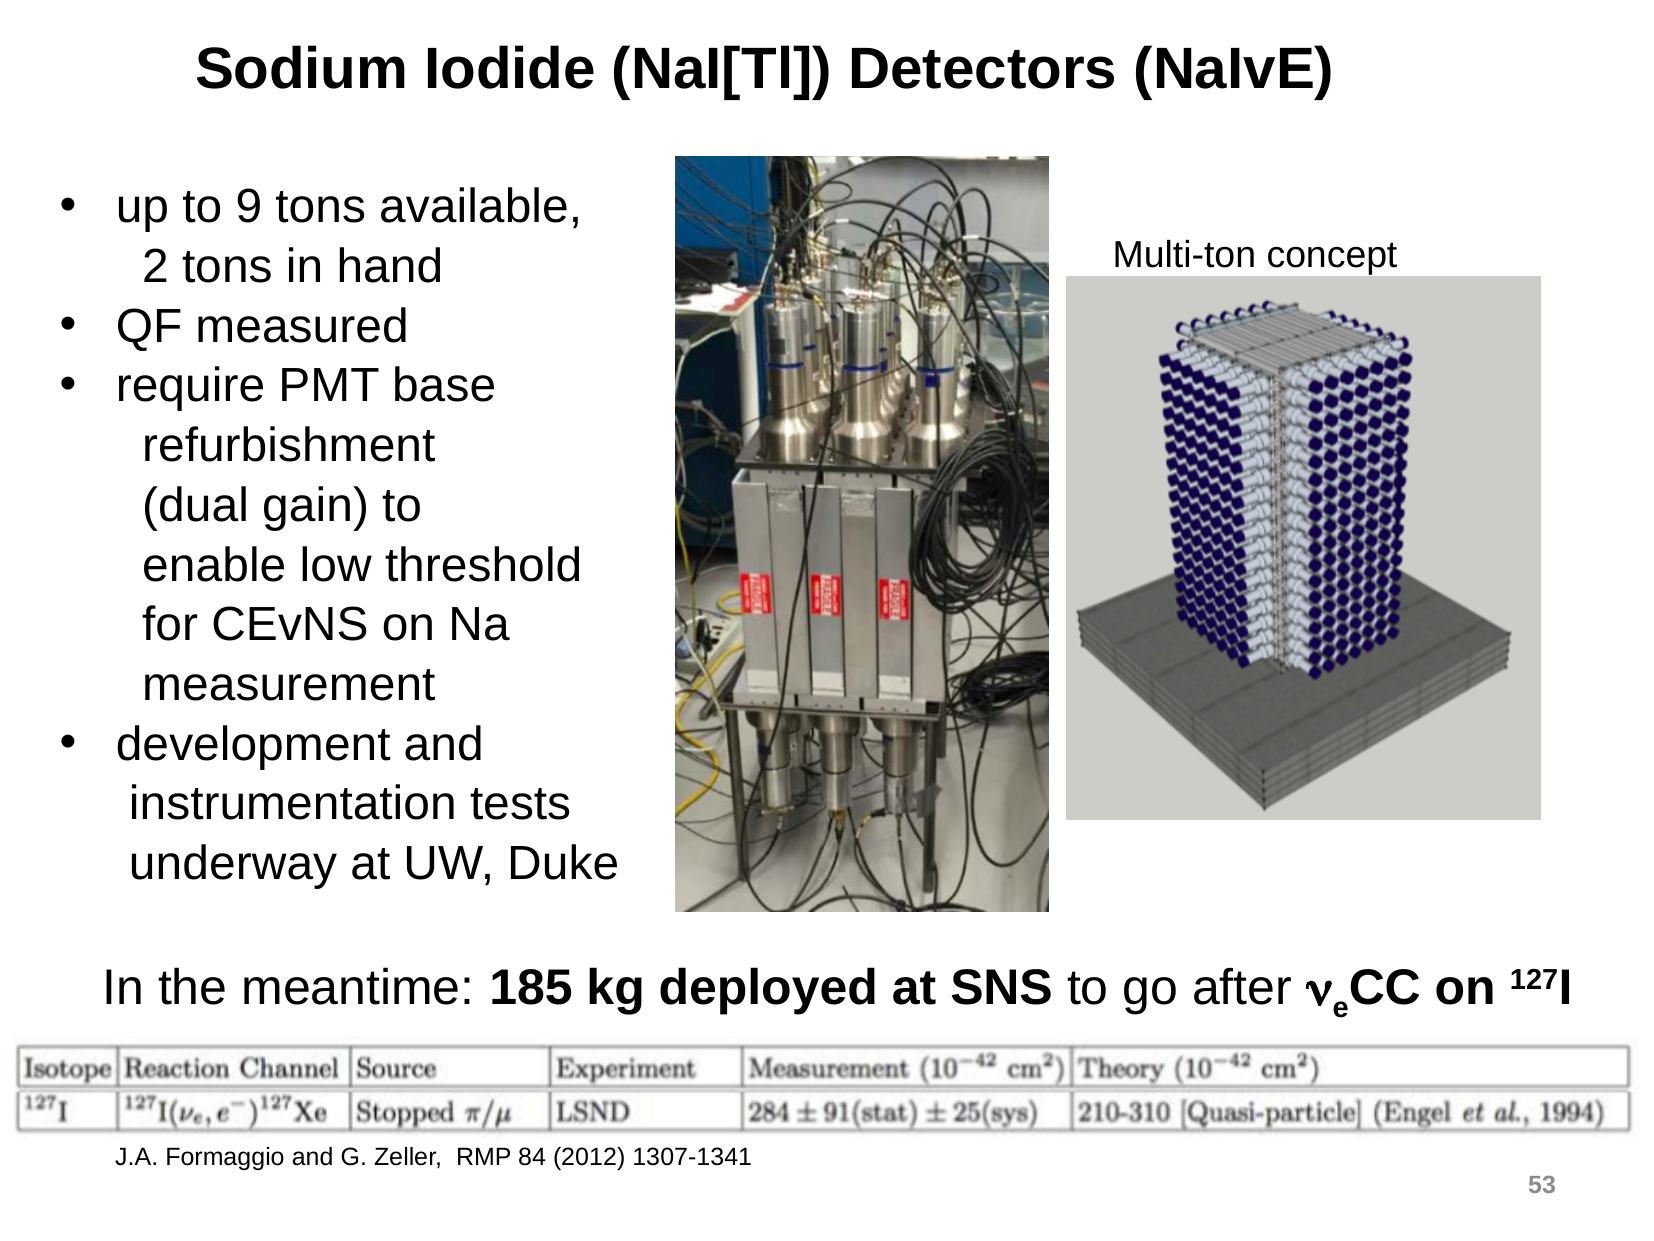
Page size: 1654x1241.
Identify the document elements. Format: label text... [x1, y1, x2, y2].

text_box J.A. Formaggio and G. Zeller, RMP 84 (2012) 1307-1341 [115, 1150, 987, 1192]
picture [674, 156, 1049, 912]
text_box Sodium Iodide (NaI[Tl]) Detectors (NaIvE) [180, 19, 1351, 108]
text_box up to 9 tons available, 2 tons in hand QF measured require PMT base refurbishment (dual gain) to enable low threshold for CEvNS on Na measurement development and instrumentation tests underway at UW, Duke [44, 165, 649, 897]
slide_number 53 [1185, 1150, 1572, 1216]
text_box In the meantime: 185 kg deployed at SNS to go after neCC on 127I [87, 944, 1588, 1031]
text_box Multi-ton concept [1098, 220, 1413, 274]
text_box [0, 1035, 1644, 1139]
picture [1066, 275, 1541, 820]
